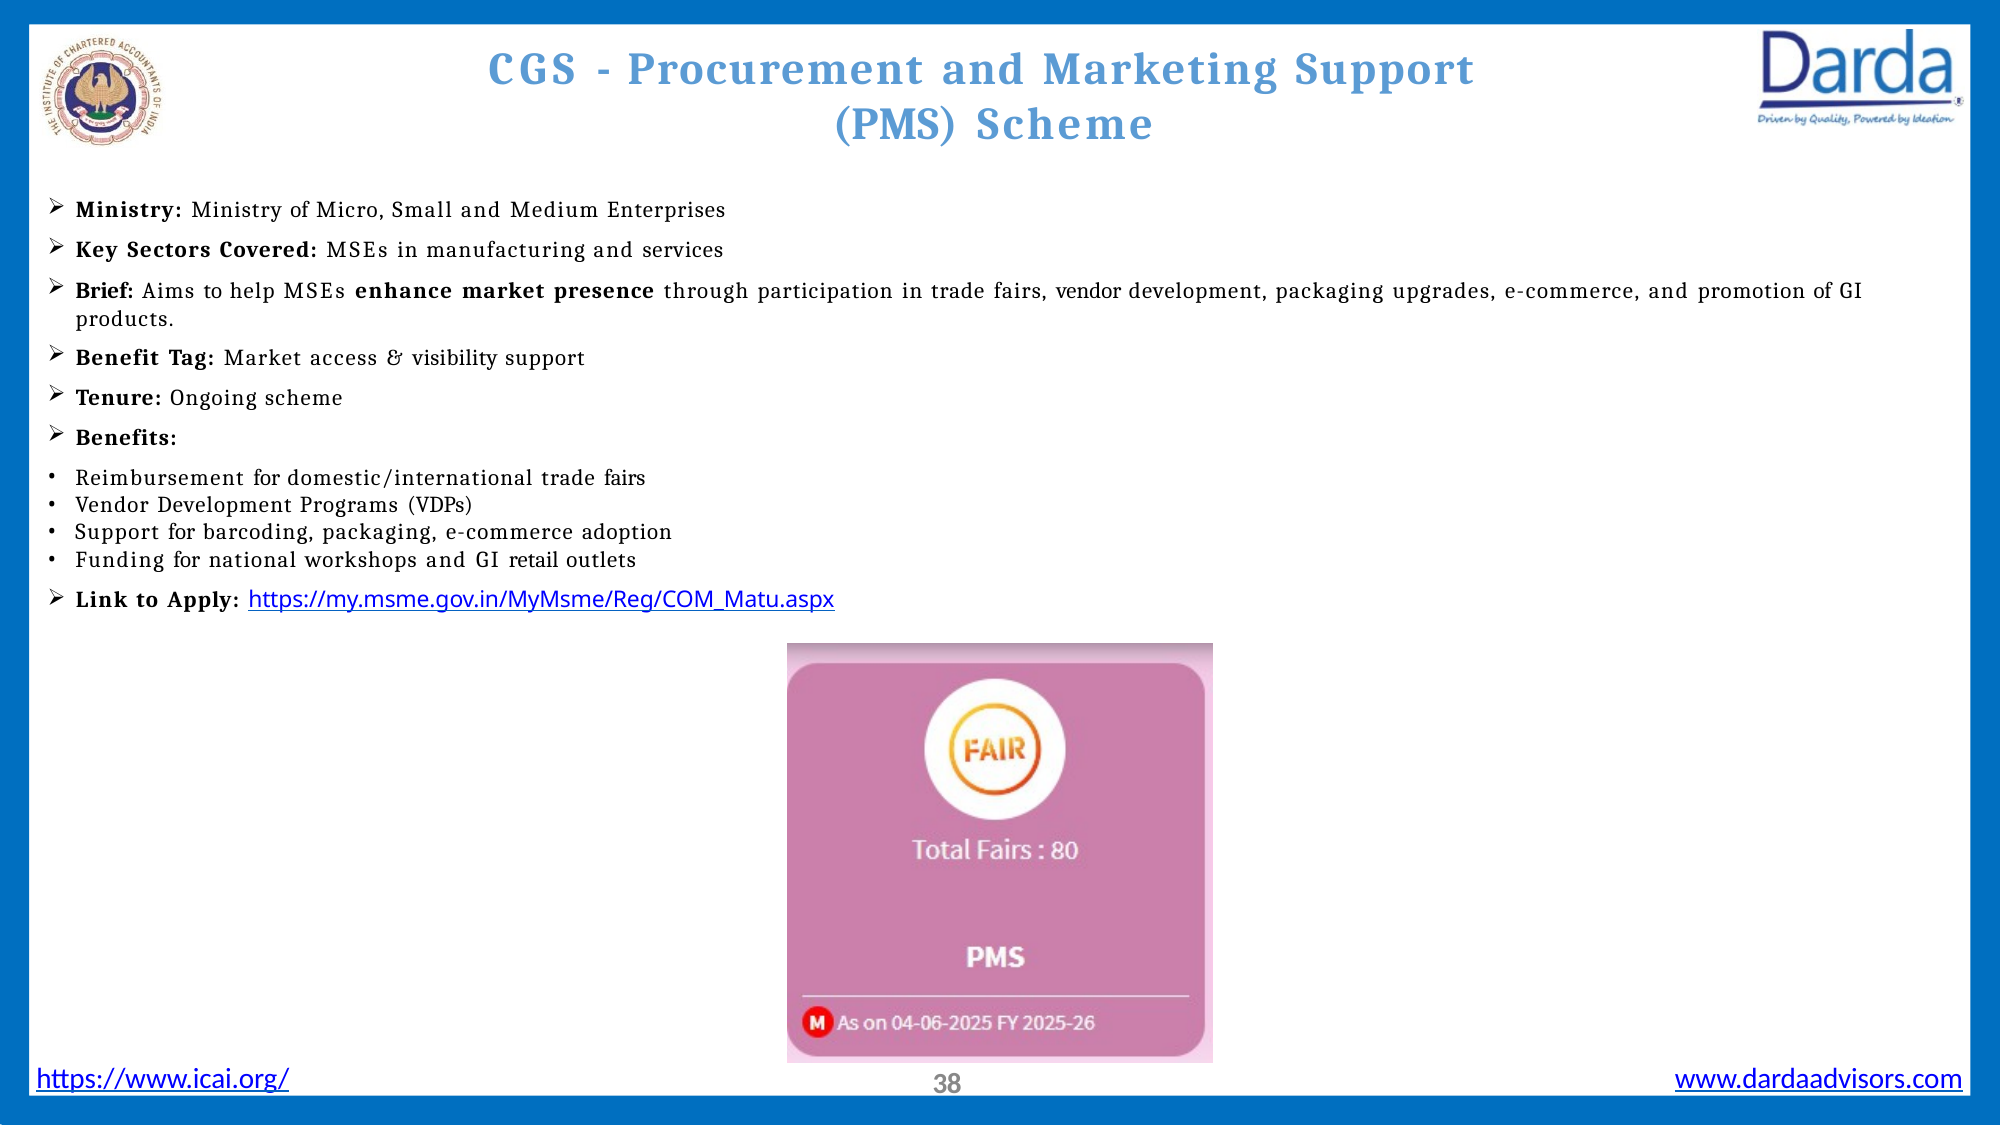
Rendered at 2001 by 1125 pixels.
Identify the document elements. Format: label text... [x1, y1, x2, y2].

picture [39, 26, 166, 148]
text_box Ministry: Ministry of Micro, Small and Medium Enterprises Key Sectors Covered: MSEs in manufacturing and services Brief: Aims to help MSEs enhance market presence through participation in trade fairs, vendor development, packaging upgrades, e-commerce, and promotion of GI products. Benefit Tag: Market access & visibility support Tenure: Ongoing scheme Benefits: Reimbursement for domestic/international trade fairs Vendor Development Programs (VDPs) Support for barcoding, packaging, e-commerce adoption Funding for national workshops and GI retail outlets Link to Apply: https://my.msme.gov.in/MyMsme/Reg/COM_Matu.aspx [45, 180, 1946, 616]
title CGS - Procurement and Marketing Support (PMS) Scheme [486, 36, 1514, 227]
text_box 36 [926, 1072, 971, 1100]
picture [1757, 29, 1965, 127]
text_box www.dardaadvisors.com [1672, 1064, 1970, 1095]
picture [787, 643, 1213, 1063]
text_box https://www.icai.org/ [34, 1064, 297, 1095]
